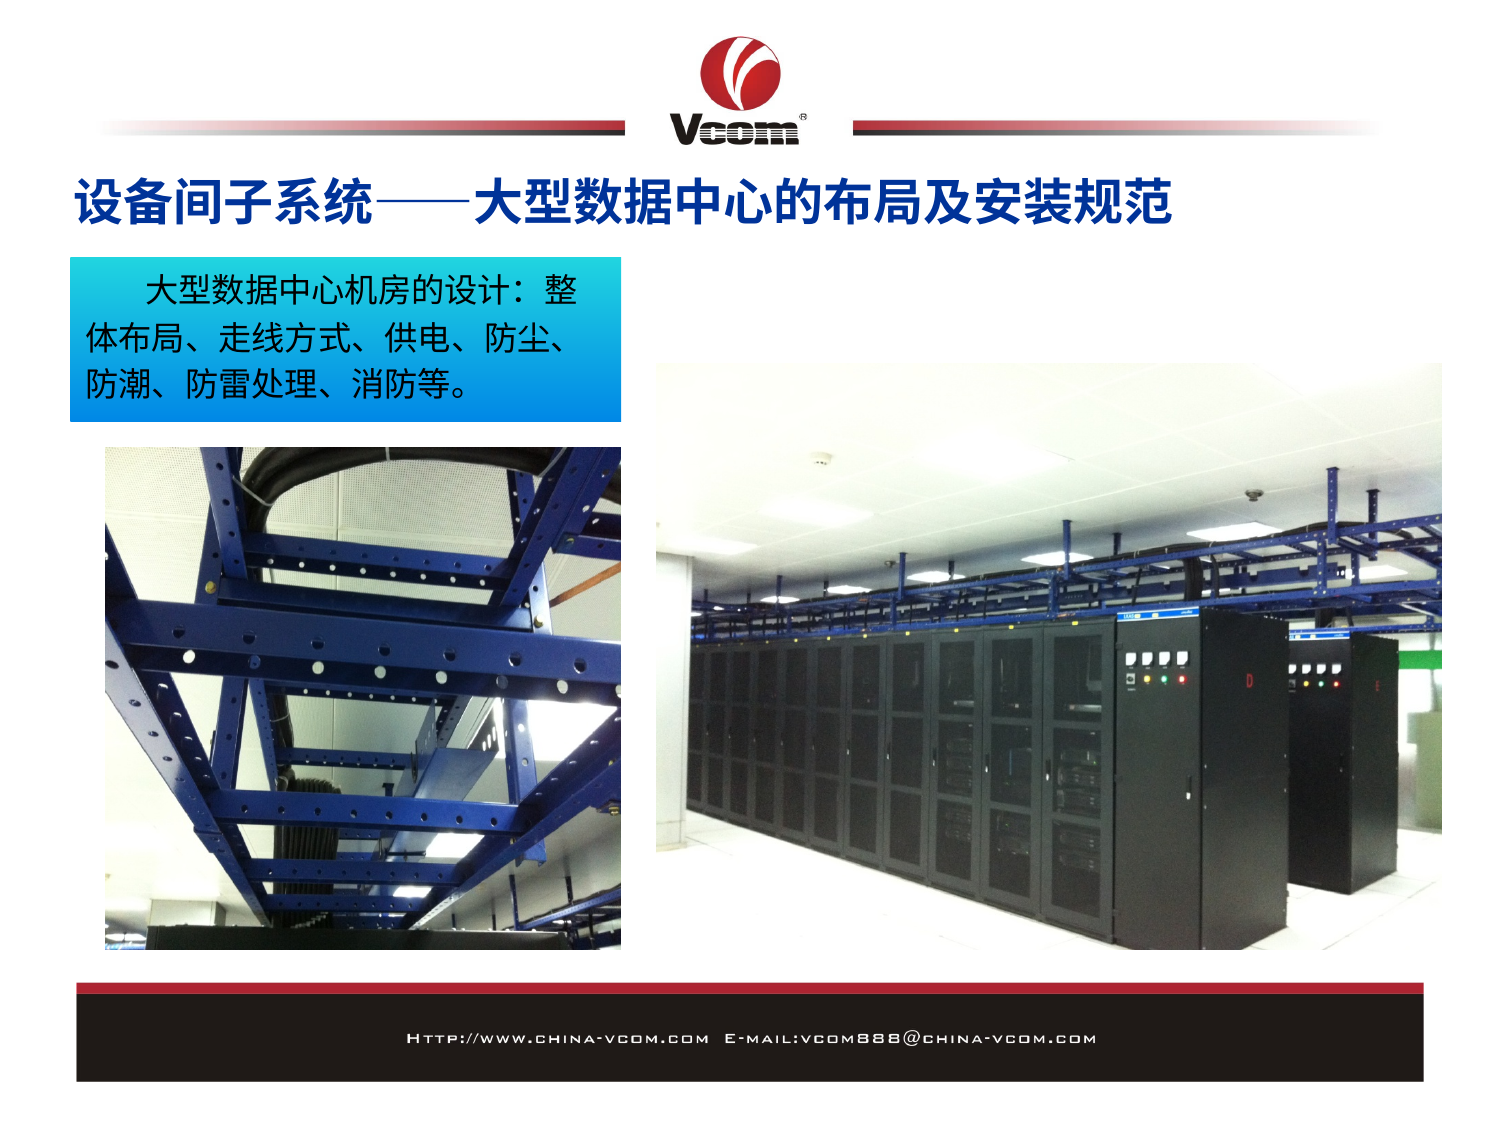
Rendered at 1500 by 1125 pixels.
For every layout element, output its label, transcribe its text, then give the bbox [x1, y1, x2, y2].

title 设备间子系统——大型数据中心的布局及安装规范 [58, 163, 1208, 238]
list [656, 362, 1442, 950]
picture [76, 964, 1424, 1082]
text_box 大型数据中心机房的设计：整 体布局、走线方式、供电、防尘、 防潮、防雷处理、消防等。 [70, 257, 622, 422]
picture [65, 36, 1412, 161]
picture [105, 447, 621, 950]
